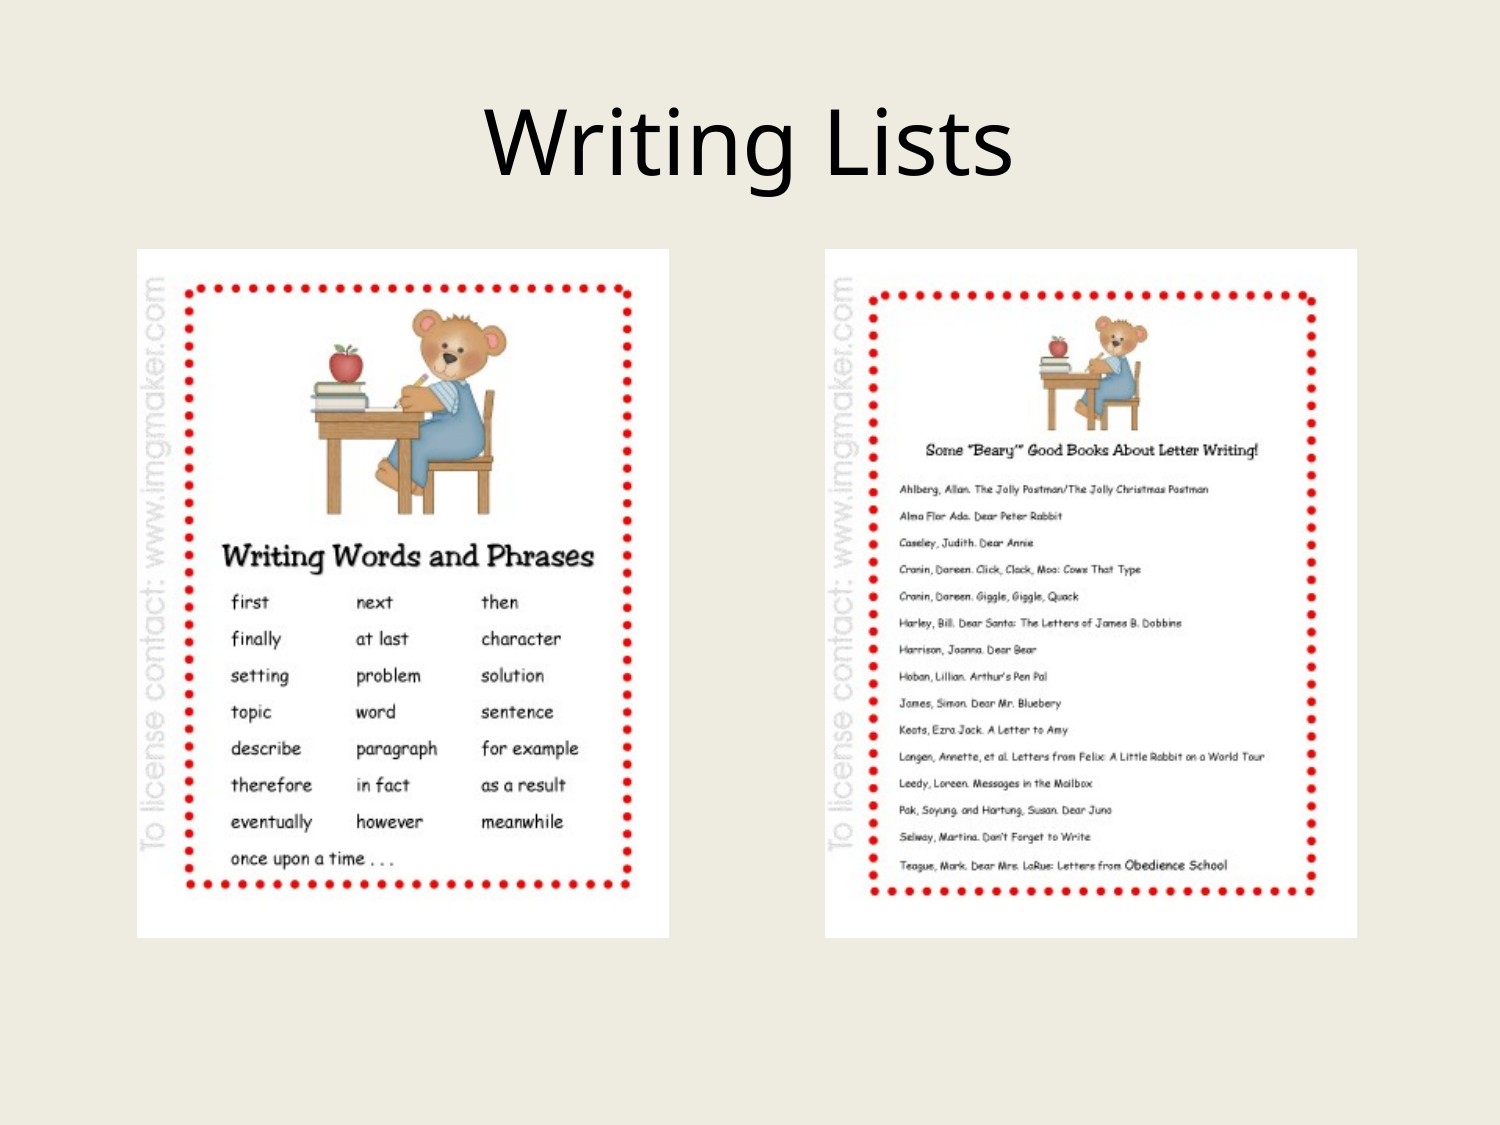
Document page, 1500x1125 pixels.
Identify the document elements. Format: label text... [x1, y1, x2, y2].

picture [824, 249, 1357, 938]
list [137, 249, 669, 938]
title Writing Lists [75, 45, 1425, 233]
